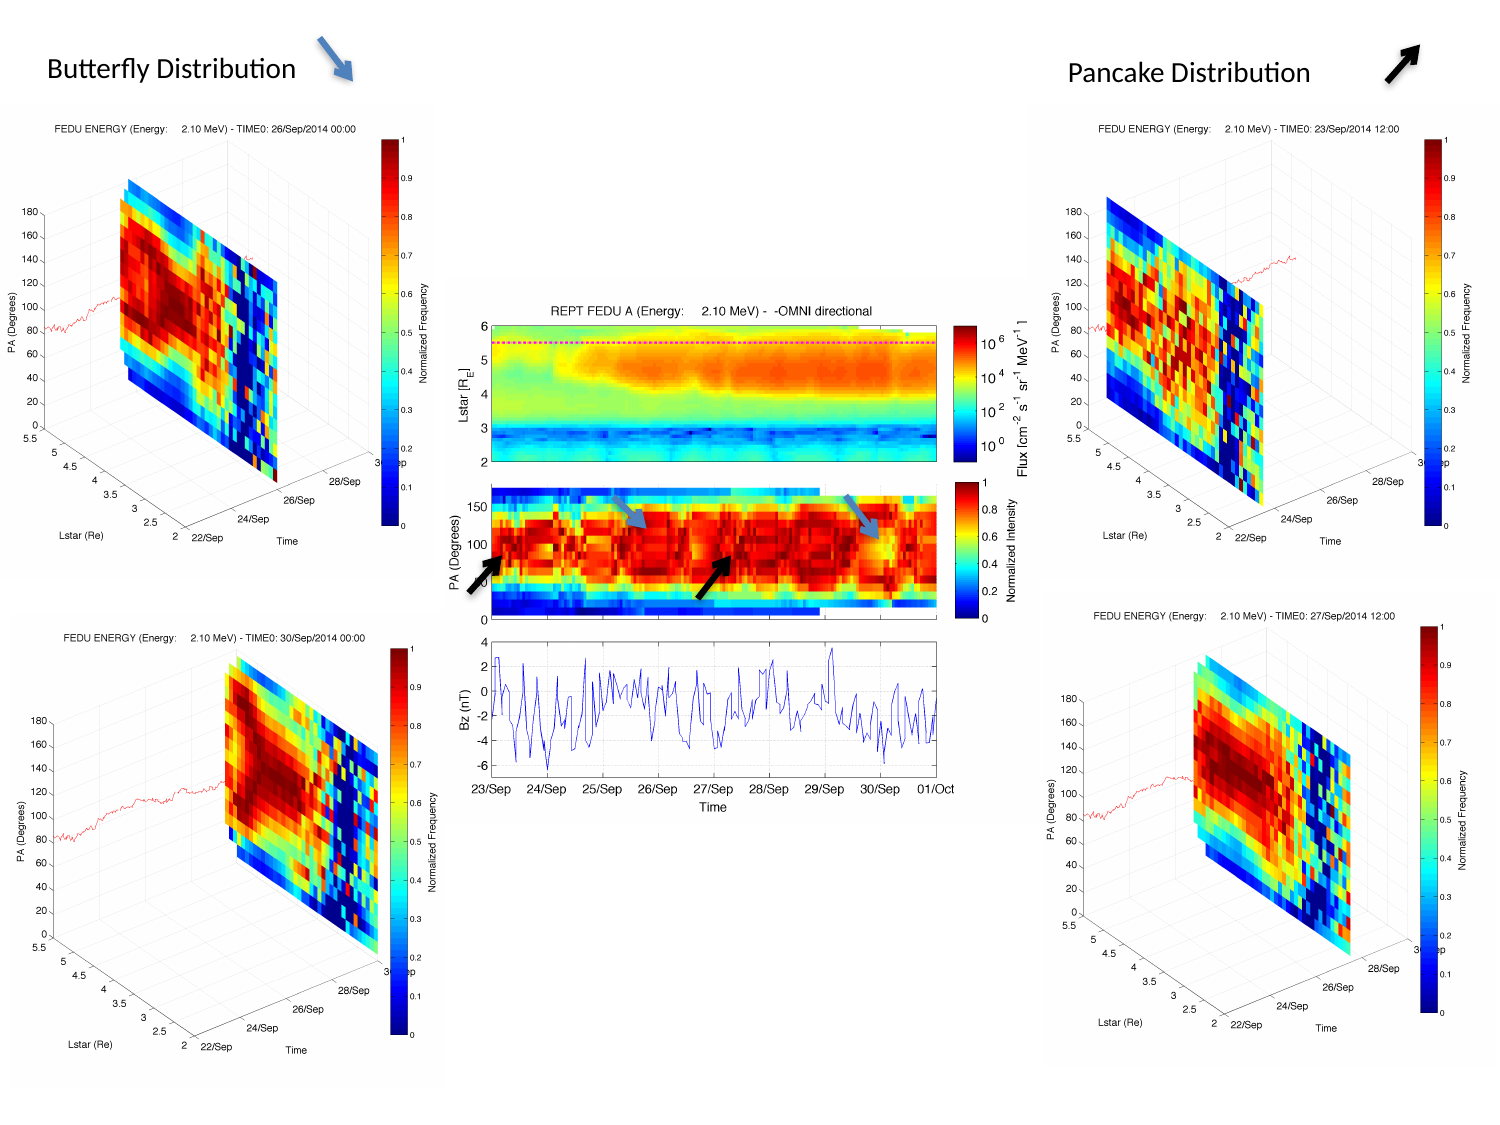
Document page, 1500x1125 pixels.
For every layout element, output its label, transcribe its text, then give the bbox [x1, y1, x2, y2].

picture [0, 105, 434, 580]
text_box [845, 495, 880, 540]
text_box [697, 555, 732, 599]
picture [9, 105, 1500, 1088]
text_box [613, 496, 647, 529]
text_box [1386, 44, 1421, 83]
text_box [468, 555, 503, 594]
title Butterfly Distribution [32, 0, 469, 143]
text_box Pancake Distribution [1053, 0, 1471, 104]
picture [1044, 592, 1496, 1067]
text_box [319, 37, 354, 82]
